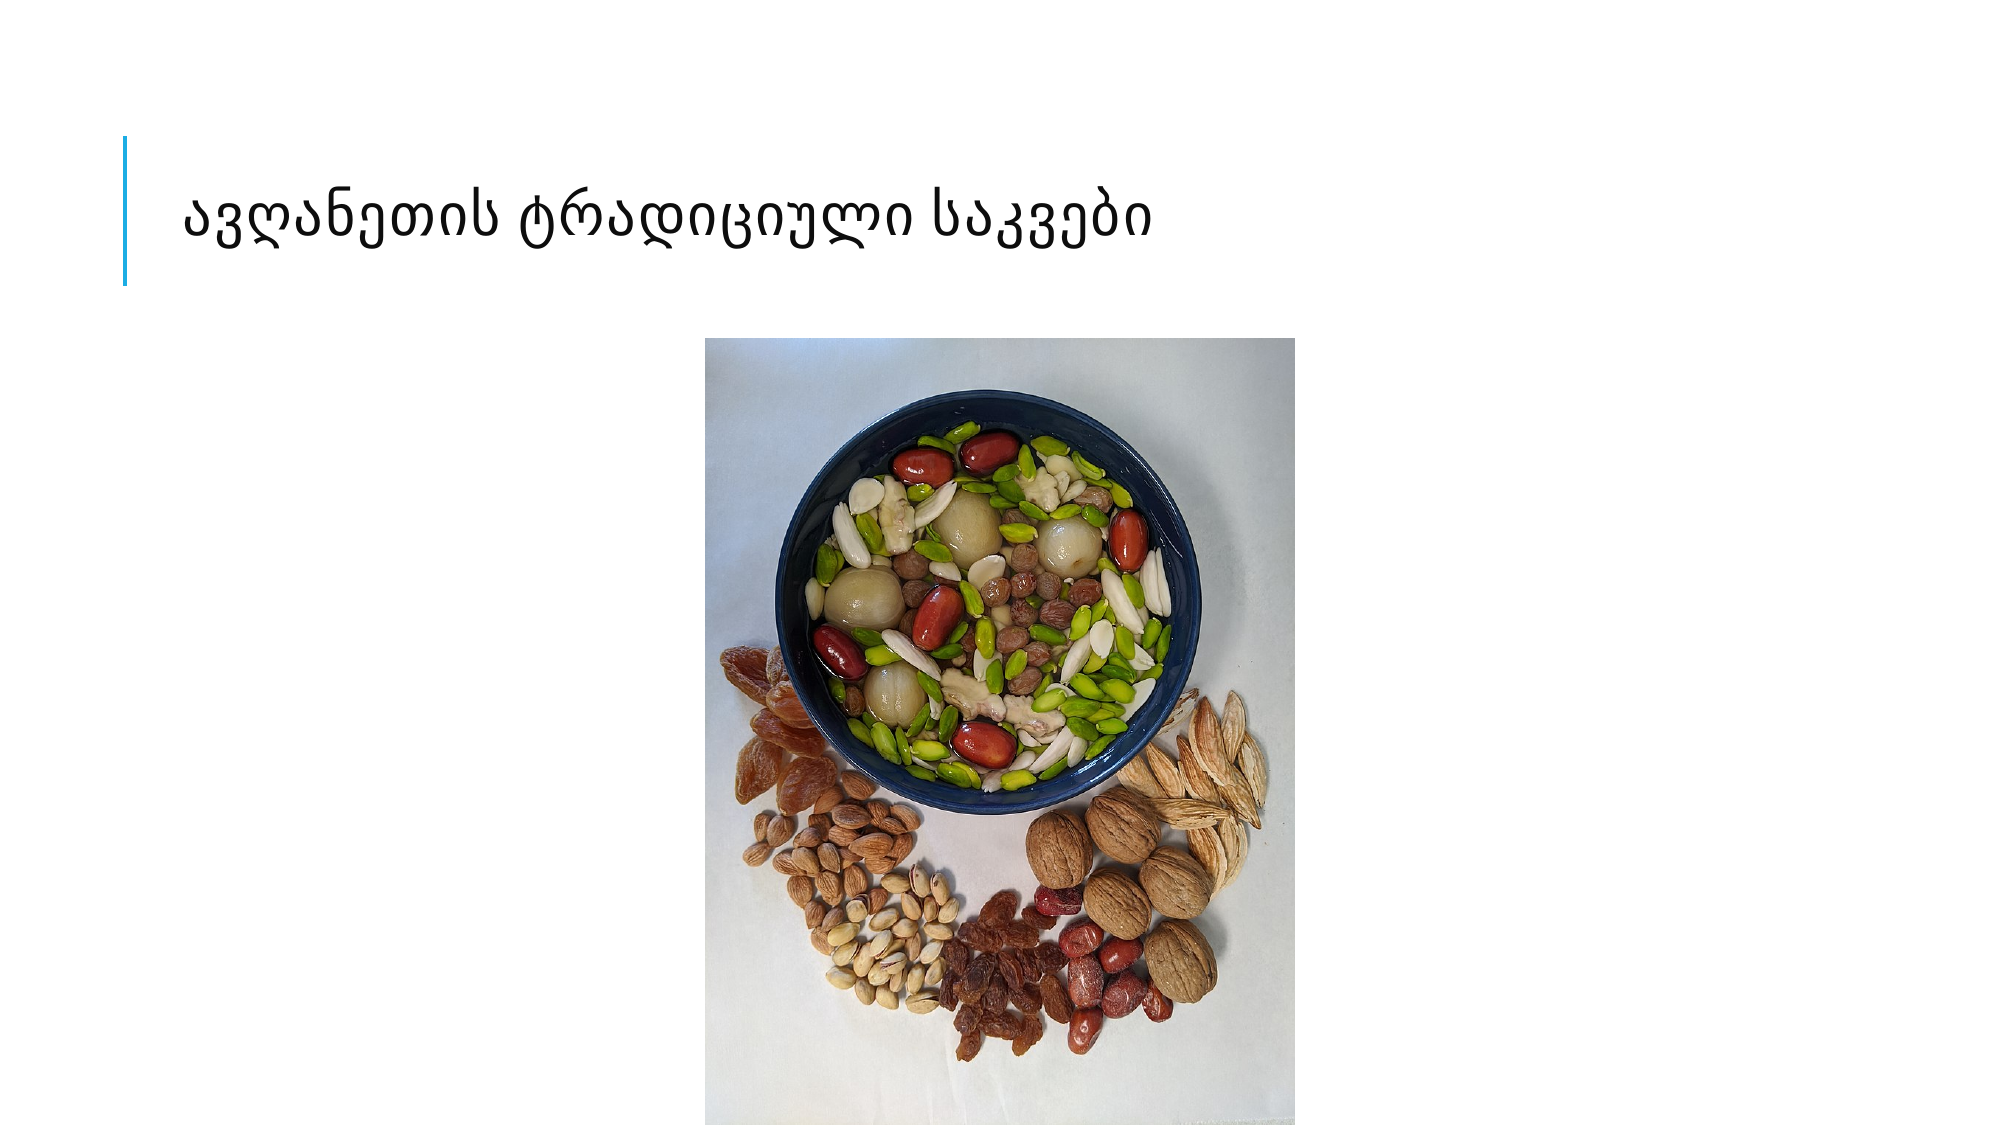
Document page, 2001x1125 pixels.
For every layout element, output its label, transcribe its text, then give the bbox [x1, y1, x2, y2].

title ავღანეთის ტრადიციული საკვები [168, 96, 1763, 342]
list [704, 337, 1296, 1125]
